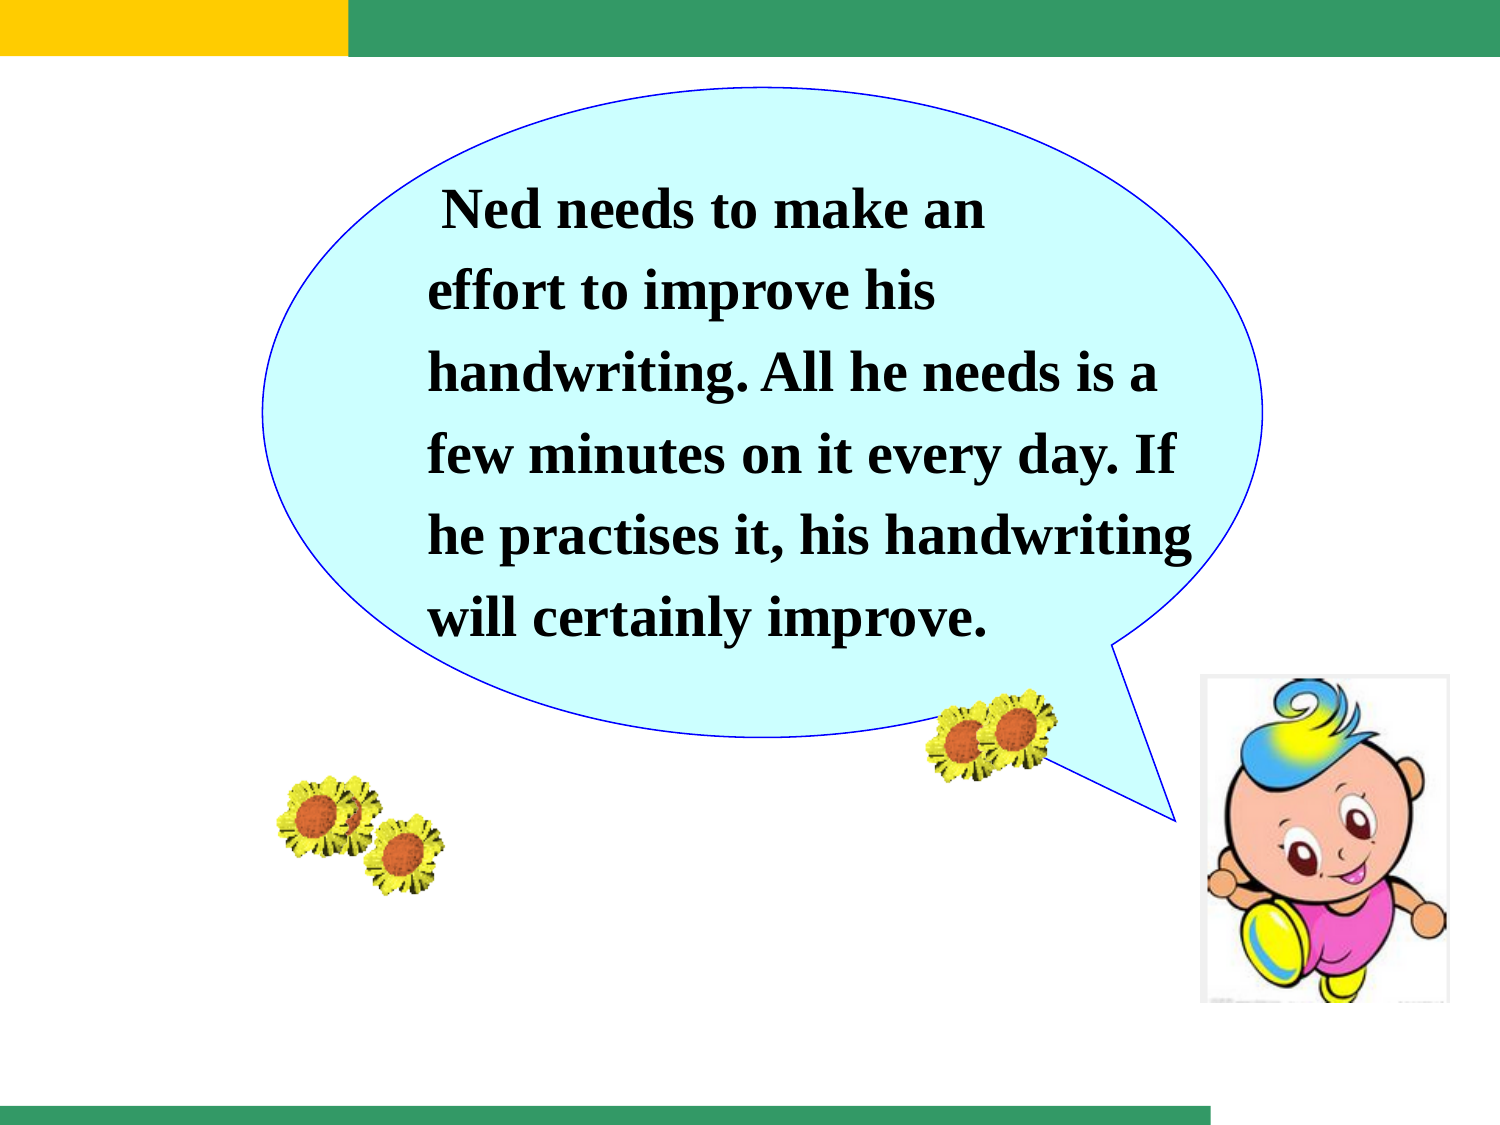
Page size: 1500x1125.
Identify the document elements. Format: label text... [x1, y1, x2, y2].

text_box [431, 656, 1176, 822]
text_box [443, 87, 1082, 162]
text_box [262, 180, 412, 645]
picture [924, 687, 1060, 791]
text_box [1213, 271, 1263, 554]
text_box Ned needs to make an effort to improve his handwriting. All he needs is a few minutes on it every day. If he practises it, his handwriting will certainly improve. [412, 162, 1213, 656]
picture [1199, 674, 1451, 1004]
picture [274, 774, 448, 903]
